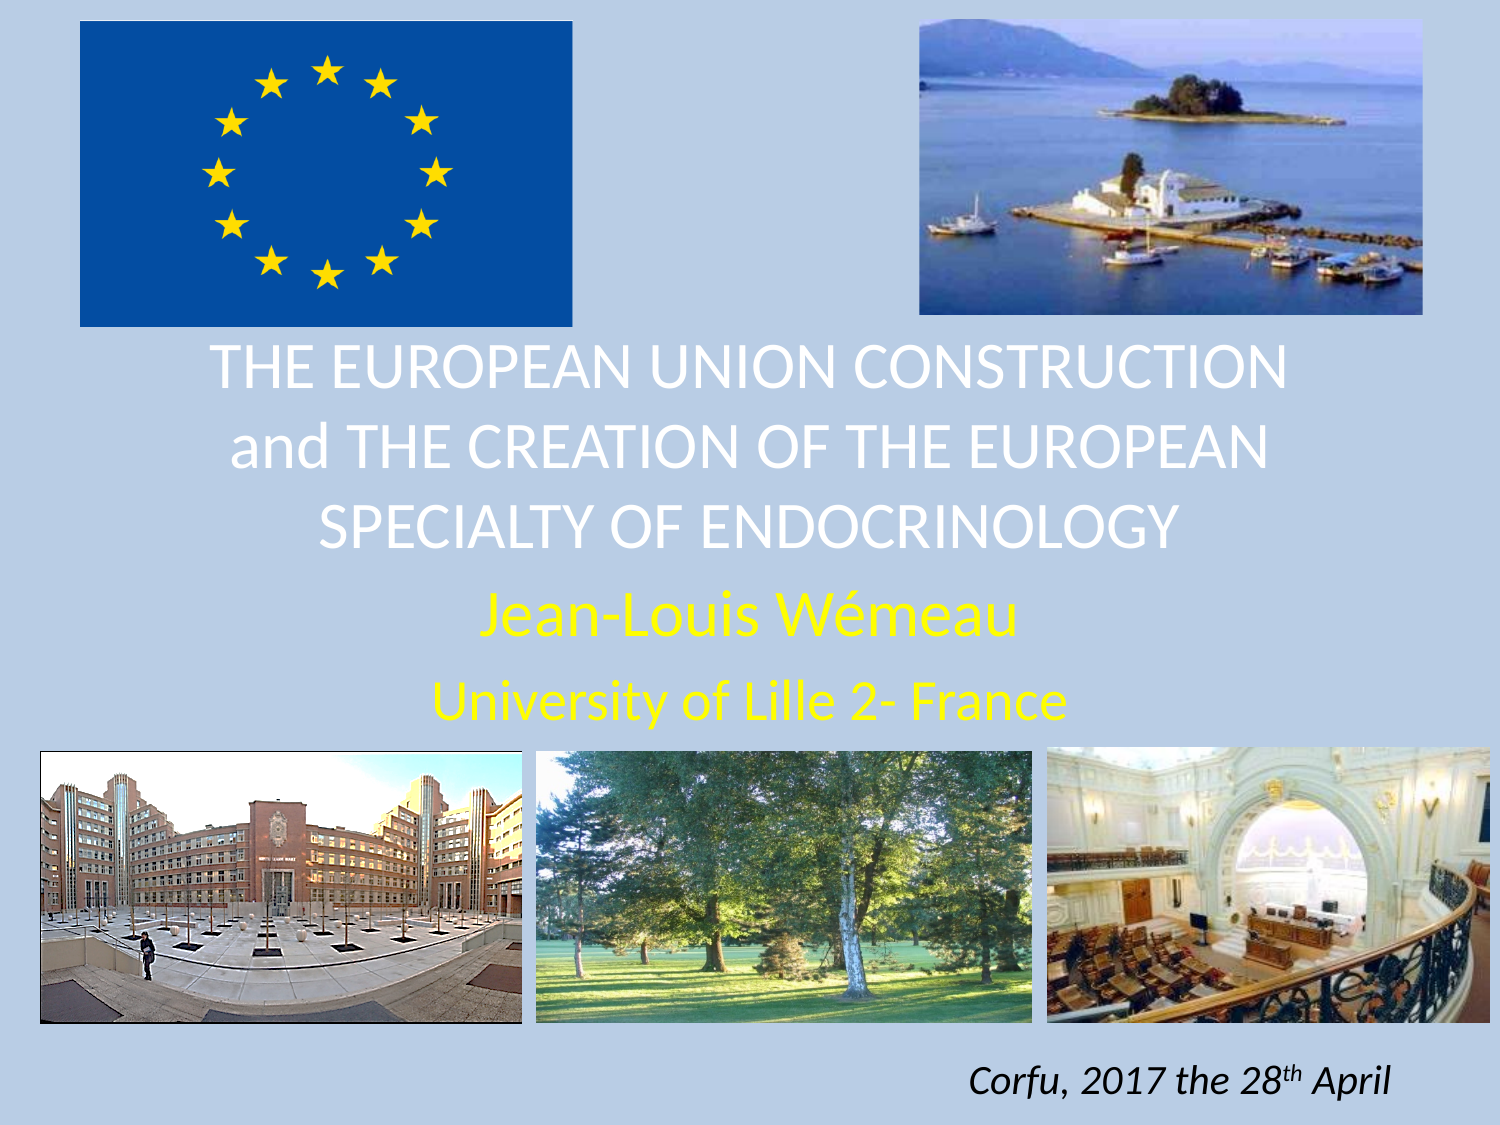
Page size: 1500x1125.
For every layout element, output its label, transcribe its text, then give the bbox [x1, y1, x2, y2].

picture [40, 751, 522, 1024]
picture [918, 18, 1423, 315]
text_box Corfu, 2017 the 28th April [953, 1045, 1416, 1111]
picture [80, 20, 574, 327]
picture [536, 751, 1033, 1023]
title THE EUROPEAN UNION CONSTRUCTION and THE CREATION OF THE EUROPEAN SPECIALTY OF ENDOCRINOLOGY [112, 321, 1388, 563]
picture [1047, 747, 1490, 1023]
subtitle Jean-Louis Wémeau University of Lille 2- France [225, 562, 1275, 850]
